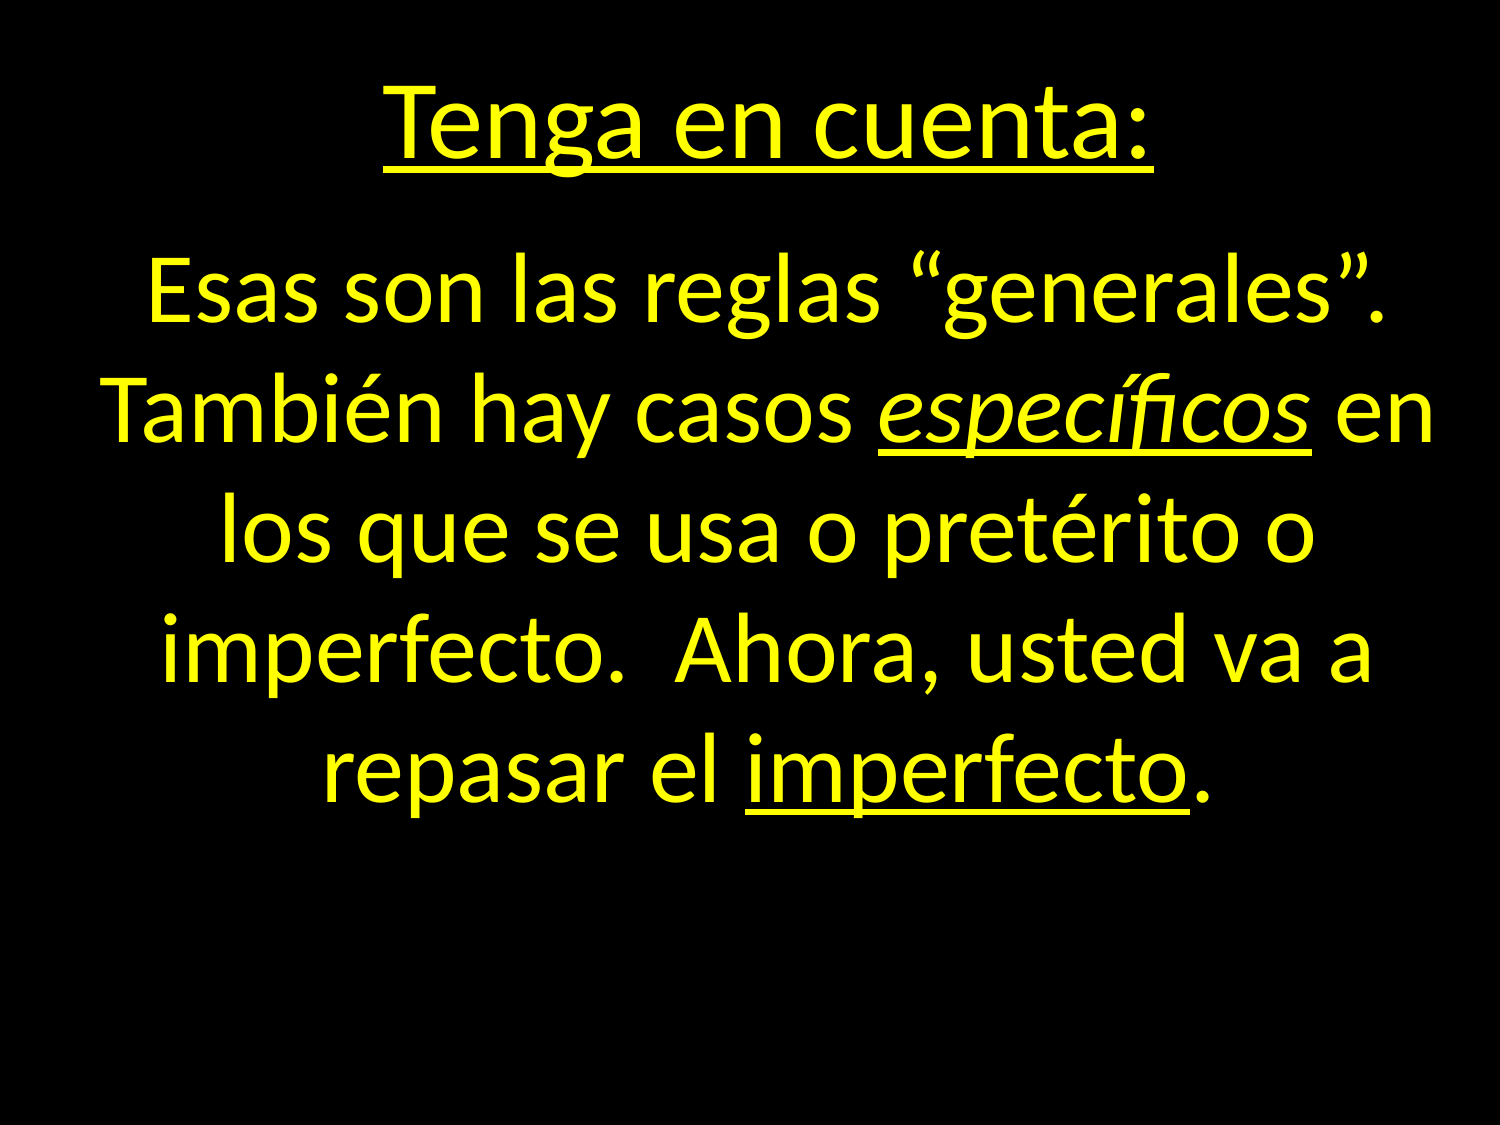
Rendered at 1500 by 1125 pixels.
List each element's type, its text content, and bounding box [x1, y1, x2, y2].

text_box Tenga en cuenta: [50, 39, 1486, 189]
text_box Esas son las reglas “generales”. También hay casos específicos en los que se usa o pretérito o imperfecto. Ahora, usted va a repasar el imperfecto. [50, 215, 1486, 831]
